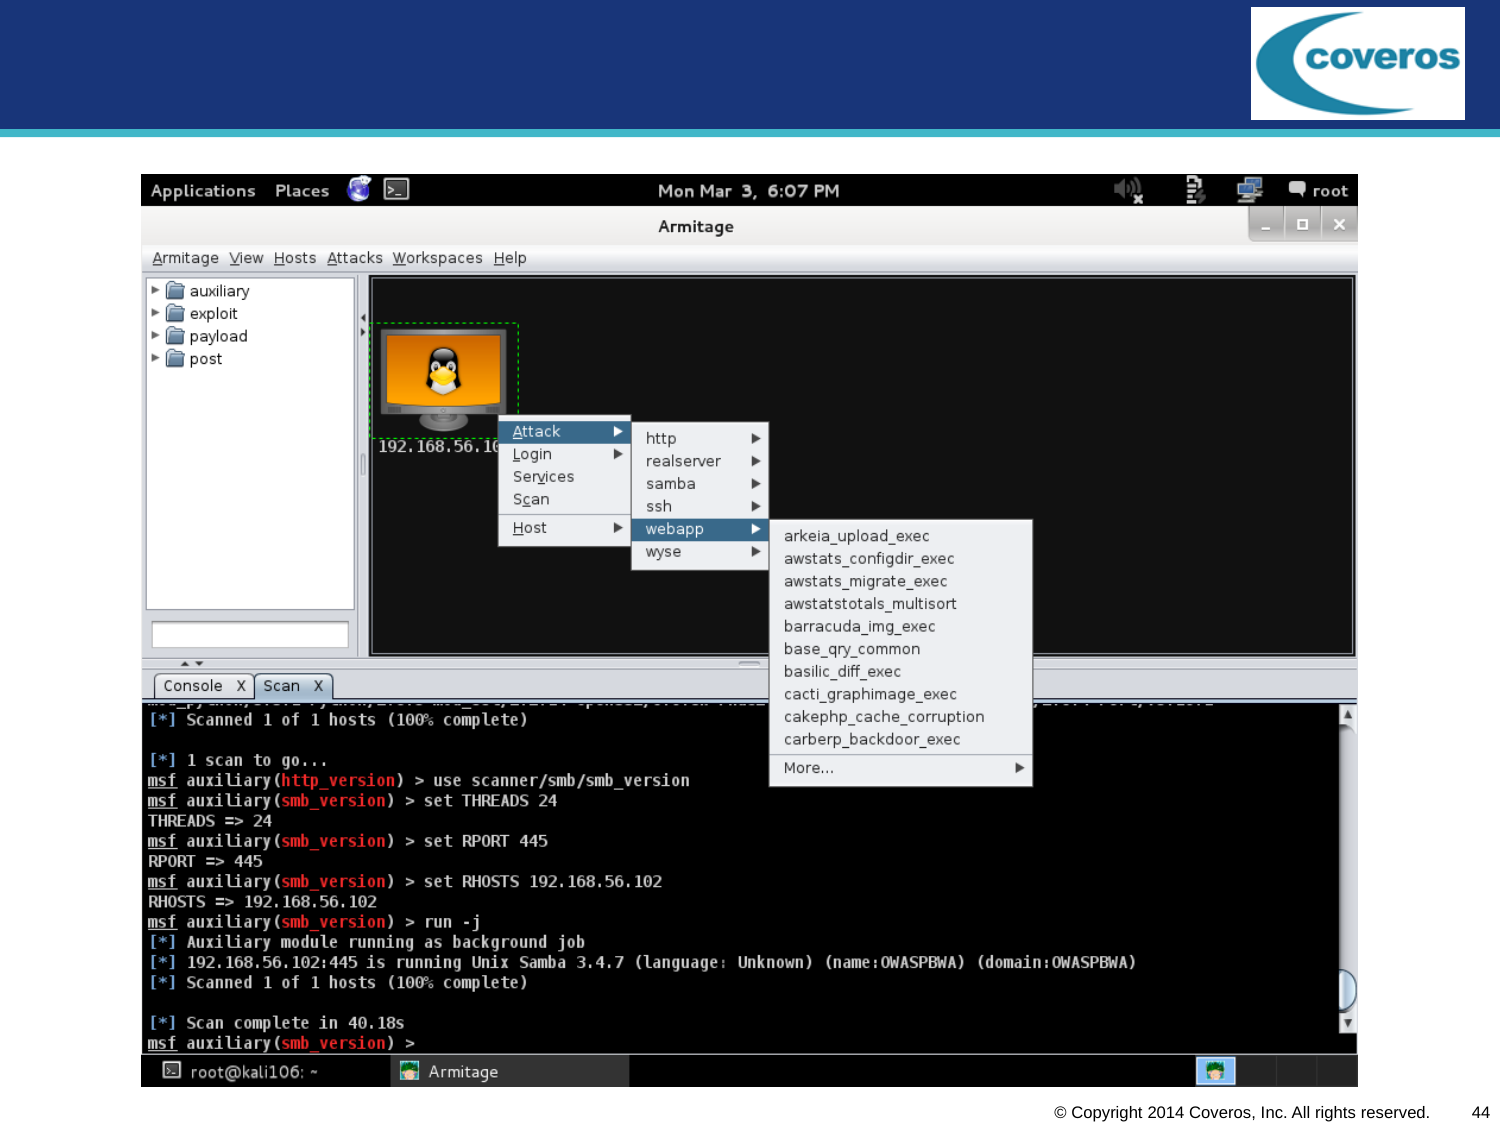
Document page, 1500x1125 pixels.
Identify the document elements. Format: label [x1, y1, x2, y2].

list [141, 174, 1358, 1087]
picture [0, 0, 1500, 129]
